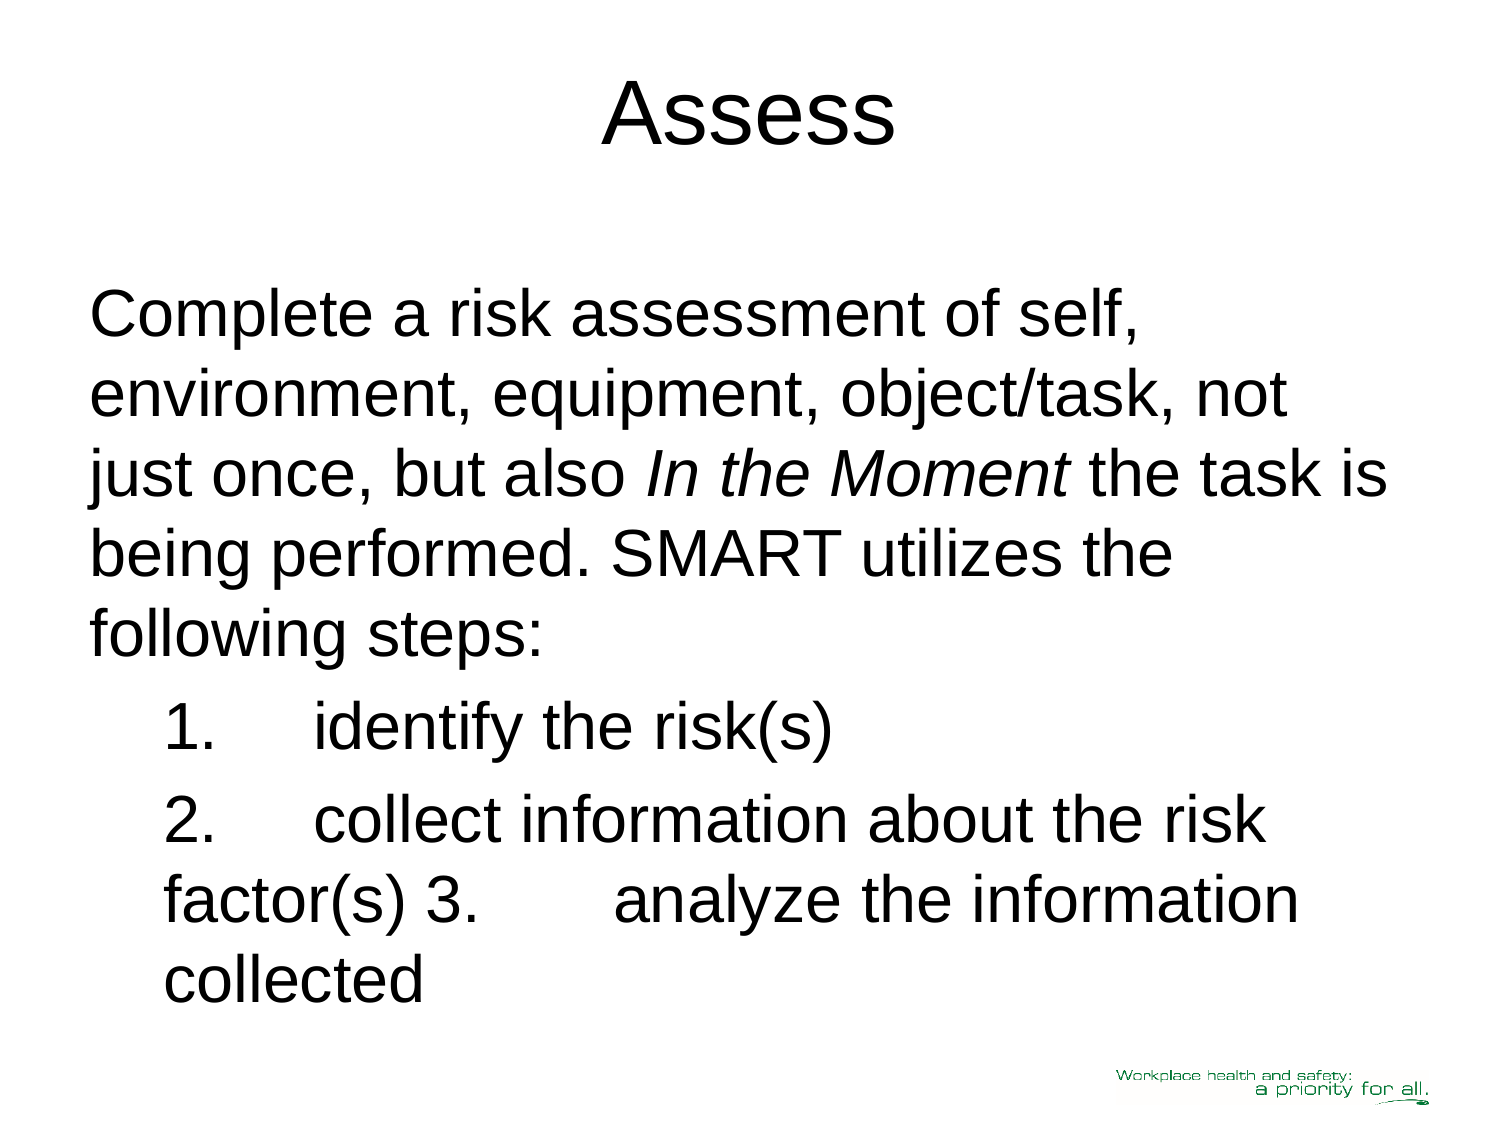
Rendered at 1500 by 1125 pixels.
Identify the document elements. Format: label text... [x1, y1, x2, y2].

list Complete a risk assessment of self, environment, equipment, object/task, not just once, but also In the Moment the task is being performed. SMART utilizes the following steps: 1. identify the risk(s) 2. collect information about the risk factor(s) 3. analyze the information collected [75, 262, 1425, 1005]
picture [1115, 1069, 1429, 1105]
title Assess [75, 45, 1425, 233]
